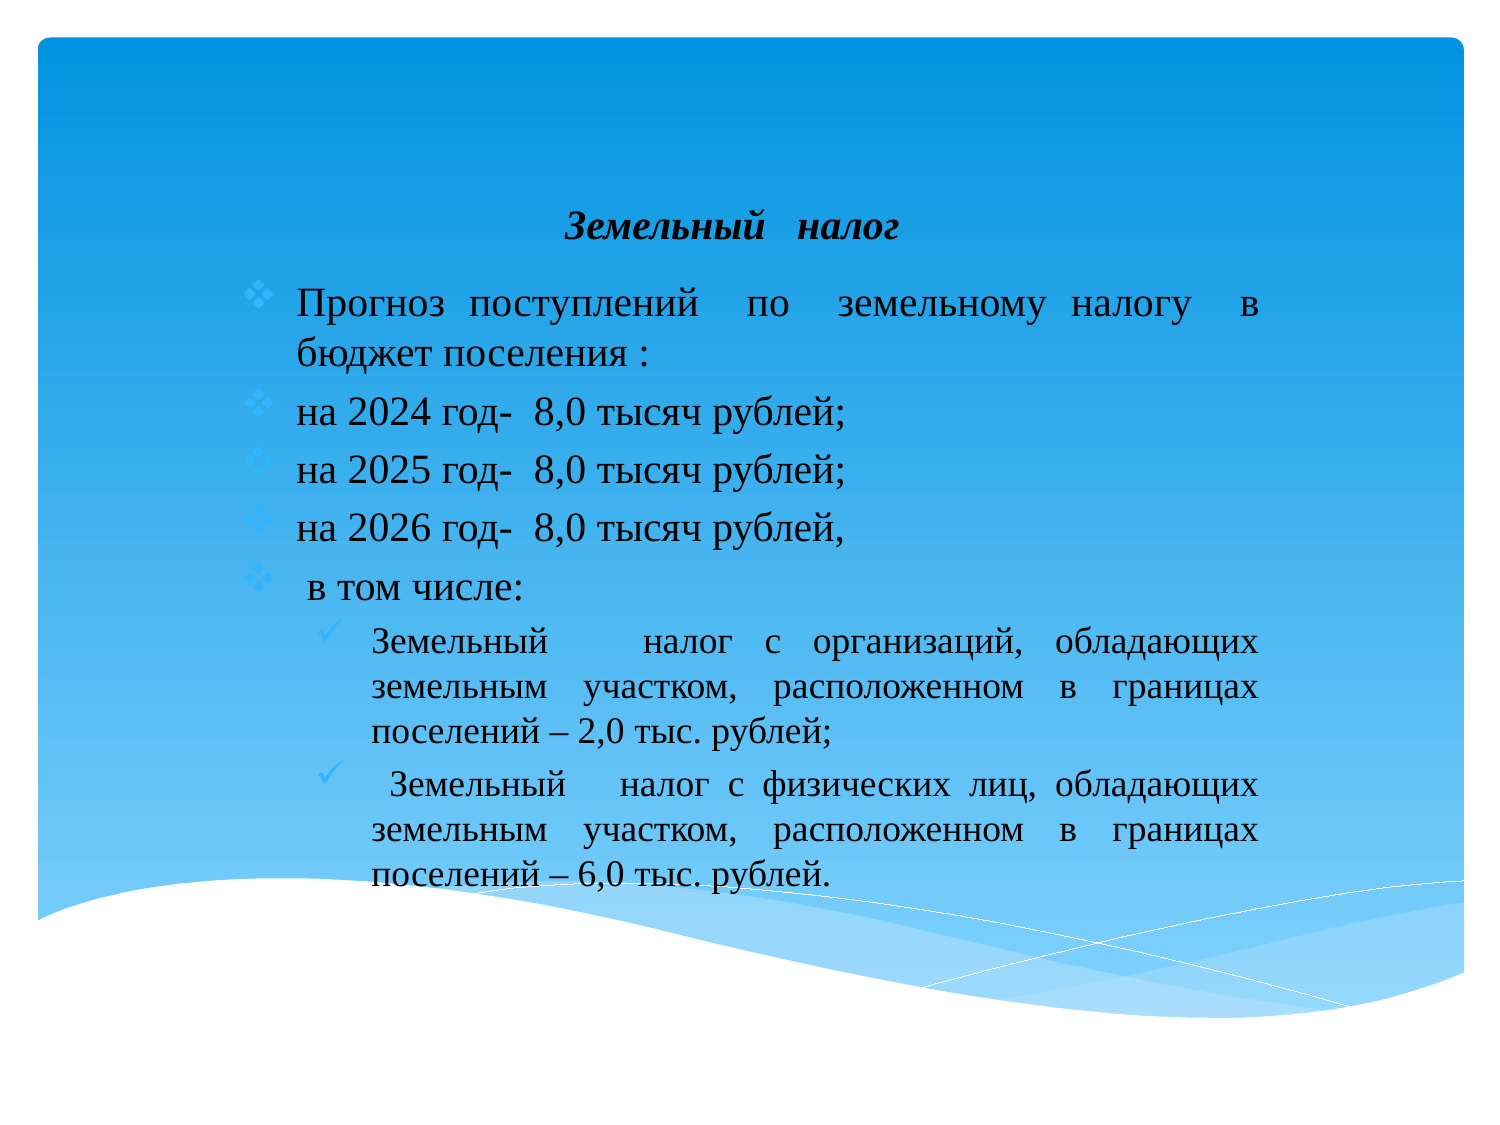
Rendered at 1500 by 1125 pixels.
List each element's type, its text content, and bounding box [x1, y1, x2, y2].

subtitle Прогноз поступлений по земельному налогу в бюджет поселения : на 2024 год- 8,0 тысяч рублей; на 2025 год- 8,0 тысяч рублей; на 2026 год- 8,0 тысяч рублей, в том числе: Земельный налог с организаций, обладающих земельным участком, расположенном в границах поселений – 2,0 тыс. рублей; Земельный налог с физических лиц, обладающих земельным участком, расположенном в границах поселений – 6,0 тыс. рублей. [225, 267, 1275, 905]
title Земельный налог [134, 90, 1312, 256]
